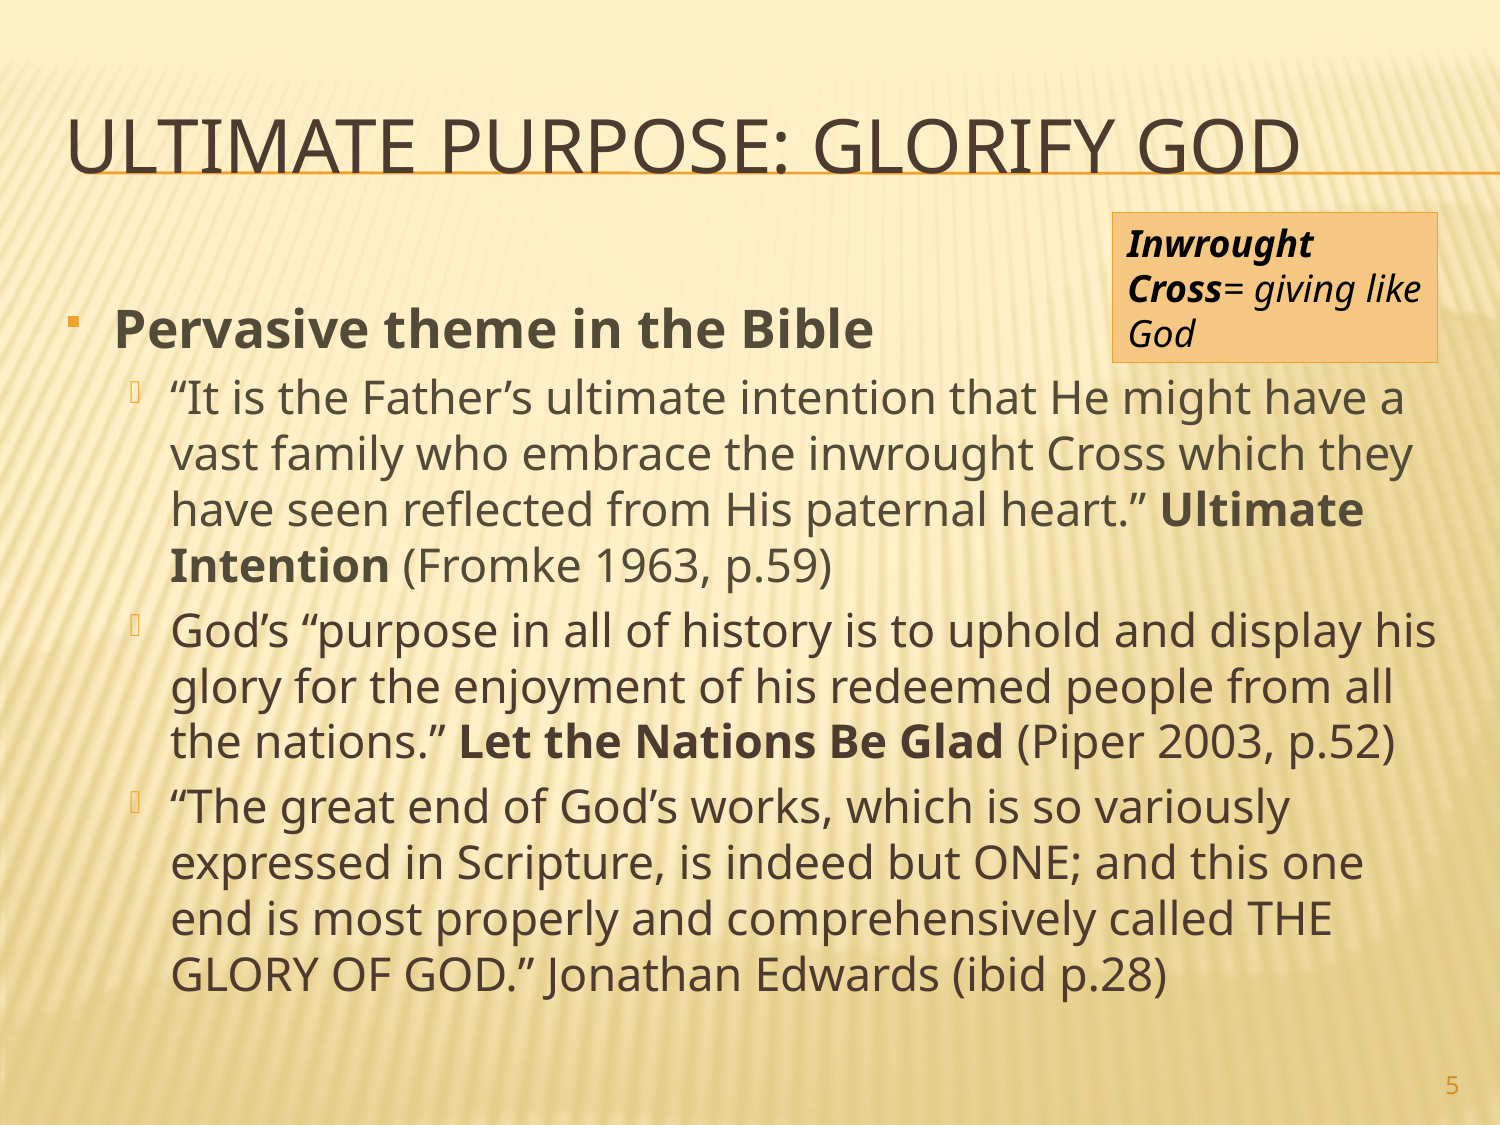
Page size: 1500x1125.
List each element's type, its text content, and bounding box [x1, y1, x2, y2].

title Ultimate purpose: glorify god [50, 75, 1475, 213]
text_box Inwrought Cross= giving like God [1112, 212, 1438, 363]
list Pervasive theme in the Bible “It is the Father’s ultimate intention that He might have a vast family who embrace the inwrought Cross which they have seen reflected from His paternal heart.” Ultimate Intention (Fromke 1963, p.59) God’s “purpose in all of history is to uphold and display his glory for the enjoyment of his redeemed people from all the nations.” Let the Nations Be Glad (Piper 2003, p.52) “The great end of God’s works, which is so variously expressed in Scripture, is indeed but ONE; and this one end is most properly and comprehensively called THE GLORY OF GOD.” Jonathan Edwards (ibid p.28) [50, 287, 1475, 1063]
slide_number 5 [1350, 1061, 1475, 1103]
